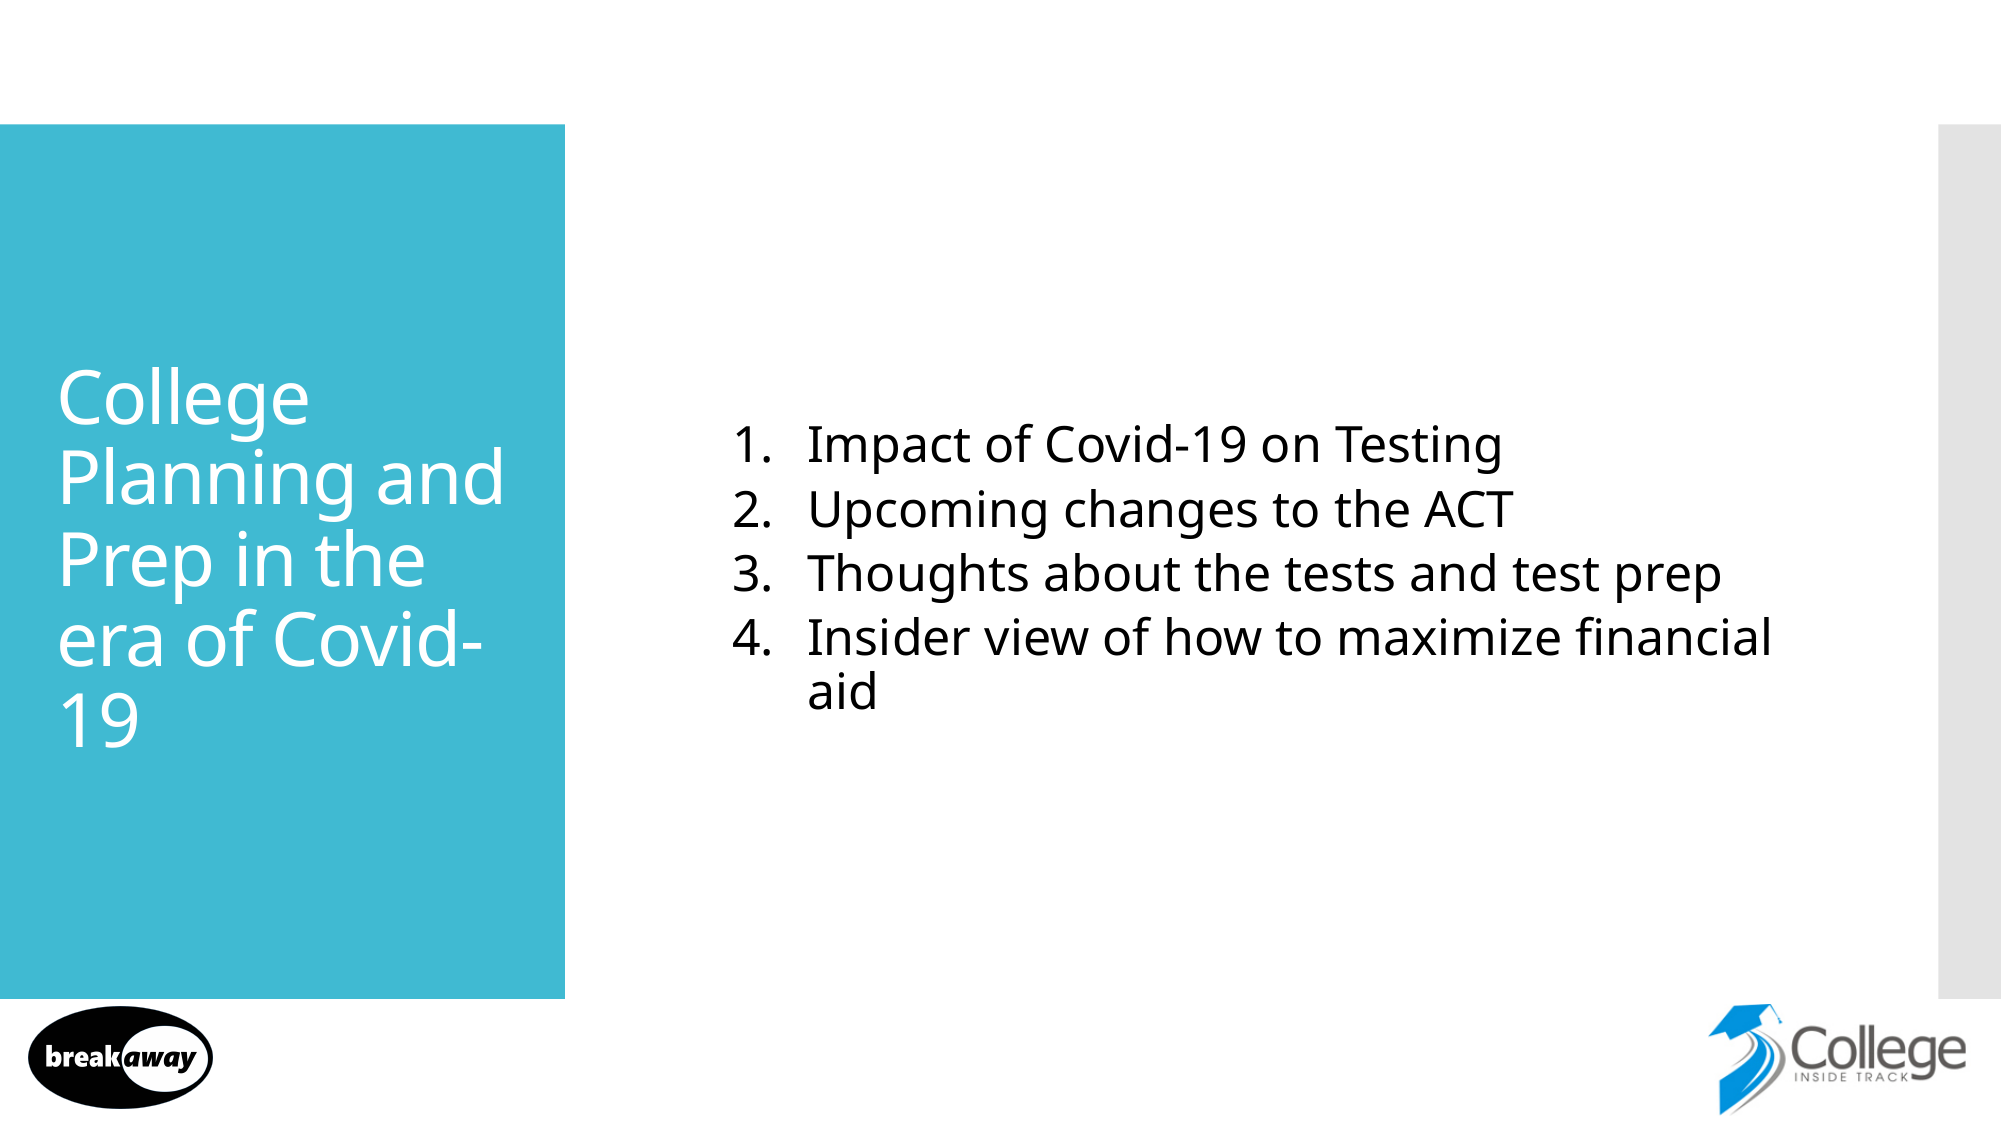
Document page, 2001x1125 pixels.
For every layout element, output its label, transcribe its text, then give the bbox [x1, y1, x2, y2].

list Impact of Covid-19 on Testing Upcoming changes to the ACT Thoughts about the tests and test prep Insider view of how to maximize financial aid [634, 141, 1859, 976]
picture [27, 1006, 234, 1110]
title College Planning and Prep in the era of Covid-19 [41, 184, 525, 940]
picture [1707, 1004, 1972, 1119]
